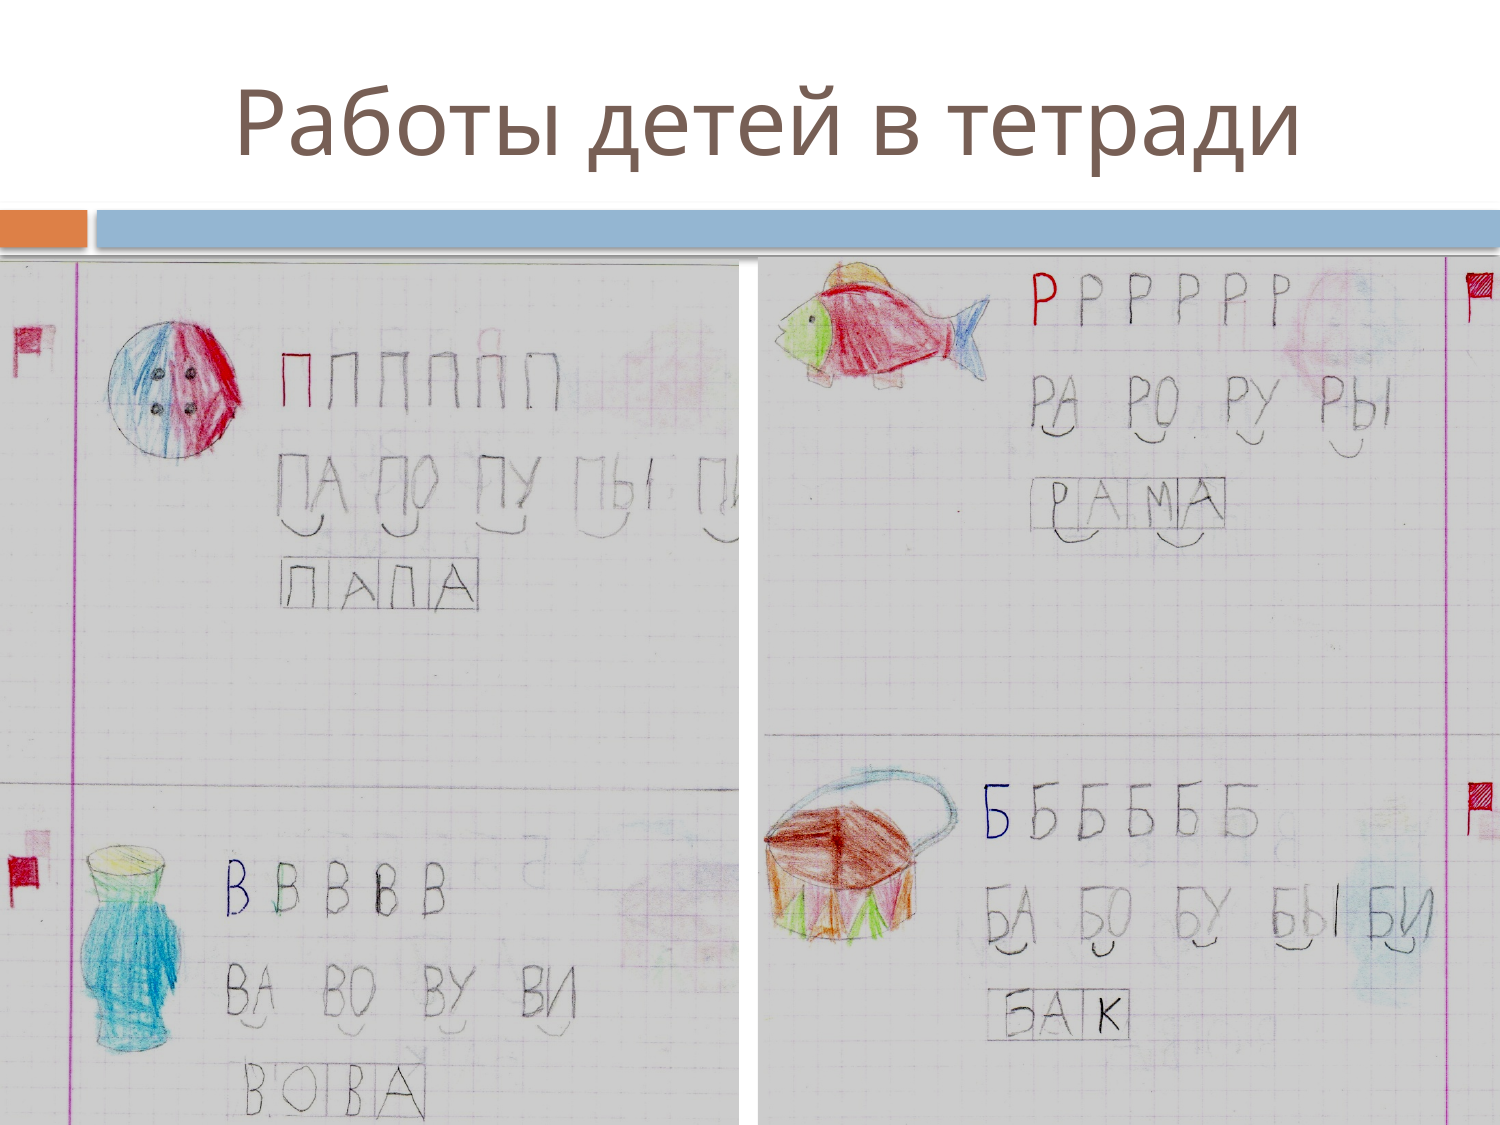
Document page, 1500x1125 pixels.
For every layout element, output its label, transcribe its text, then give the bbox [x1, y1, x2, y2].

title Работы детей в тетради [99, 37, 1438, 200]
picture [757, 257, 1500, 1125]
picture [0, 259, 739, 1125]
